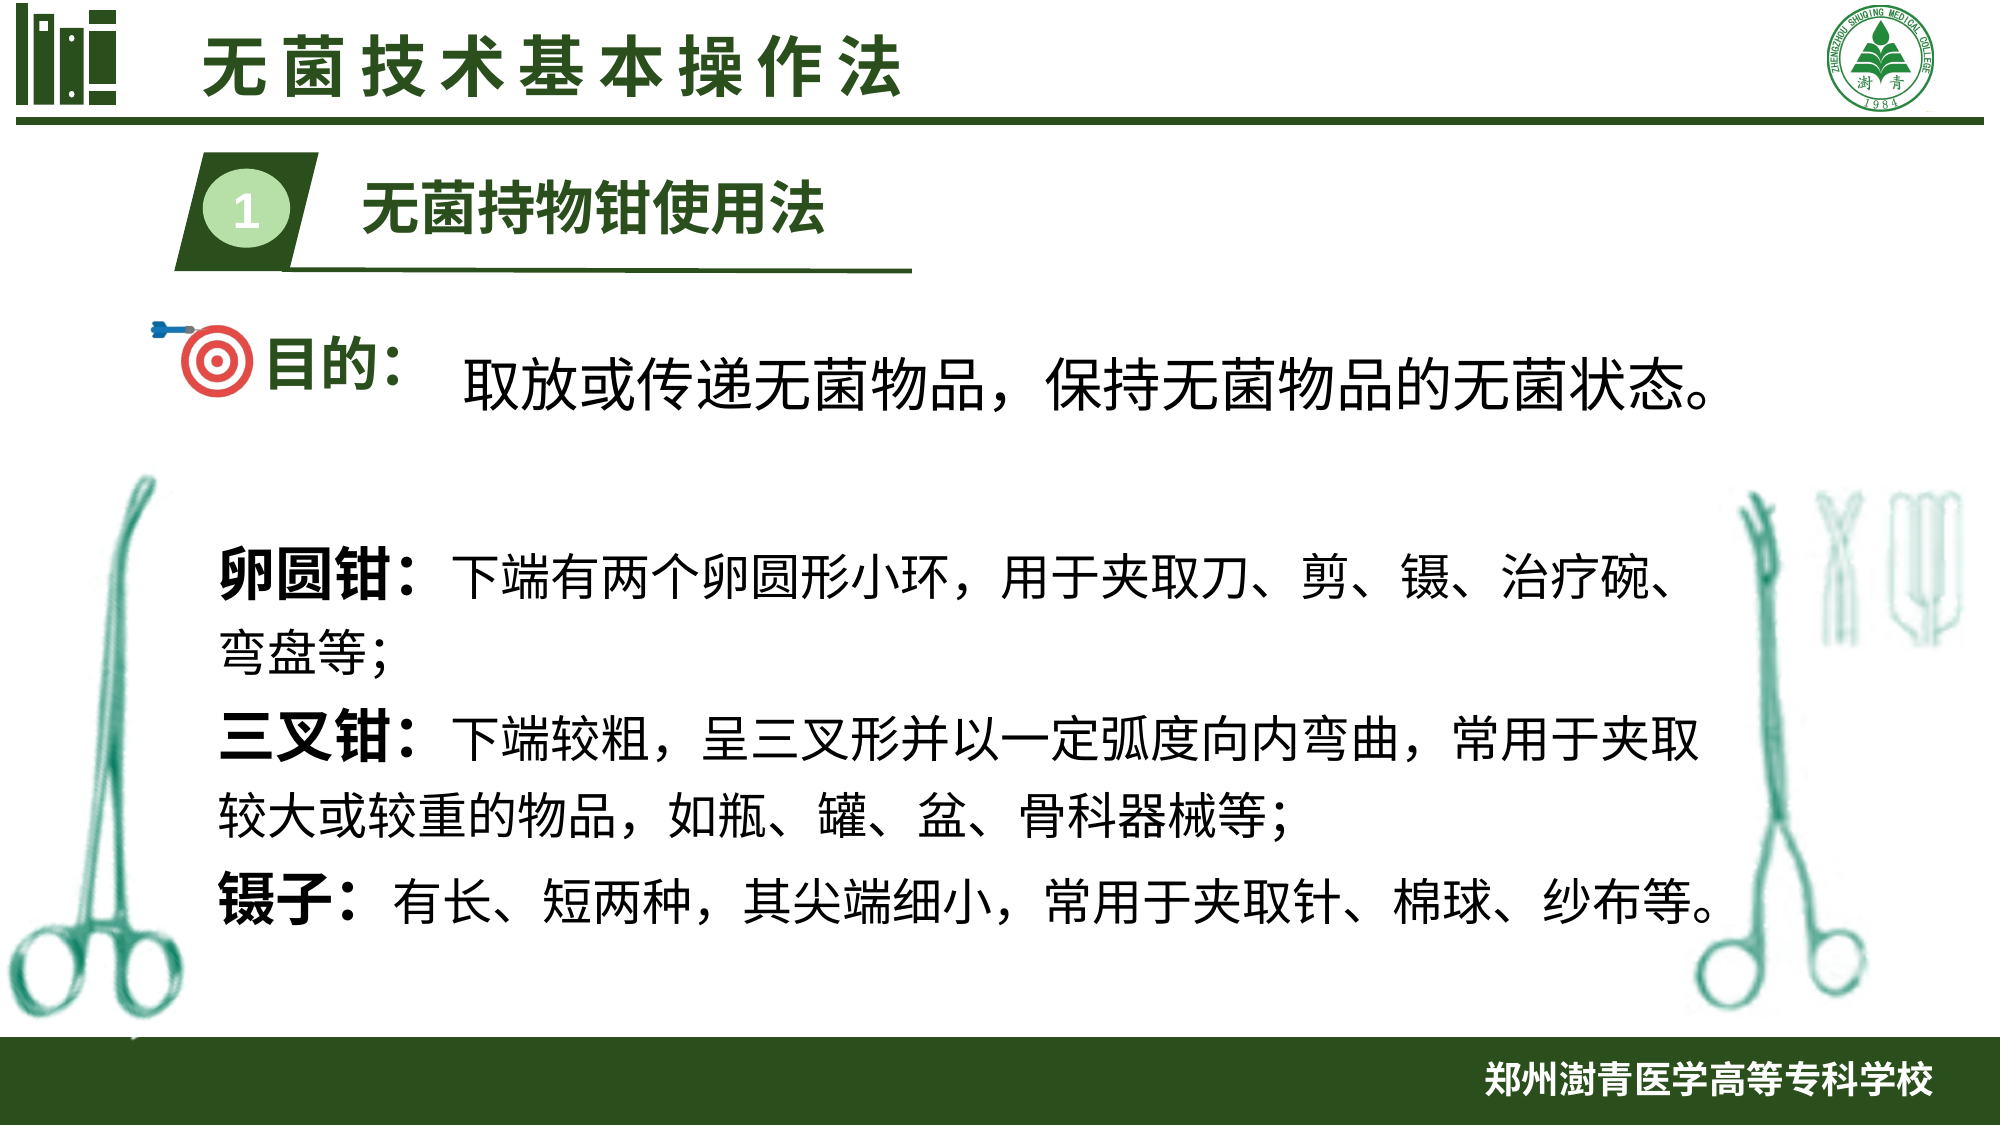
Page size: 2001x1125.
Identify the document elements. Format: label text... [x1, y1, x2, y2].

picture [1827, 5, 1934, 112]
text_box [145, 316, 454, 406]
list 无菌技术基本操作法 [186, 17, 1798, 112]
picture [1570, 478, 2000, 1070]
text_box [174, 152, 912, 271]
text_box 卵圆钳：下端有两个卵圆形小环，用于夹取刀、剪、镊、治疗碗、弯盘等； 三叉钳：下端较粗，呈三叉形并以一定弧度向内弯曲，常用于夹取较大或较重的物品，如瓶、罐、盆、骨科器械等； 镊子：有长、短两种，其尖端细小，常用于夹取针、棉球、纱布等。 [202, 512, 1570, 940]
text_box 取放或传递无菌物品，保持无菌物品的无菌状态。 [447, 305, 1854, 426]
slide_number 郑州澍青医学高等专科学校 [1425, 1037, 1994, 1120]
picture [0, 408, 375, 1122]
